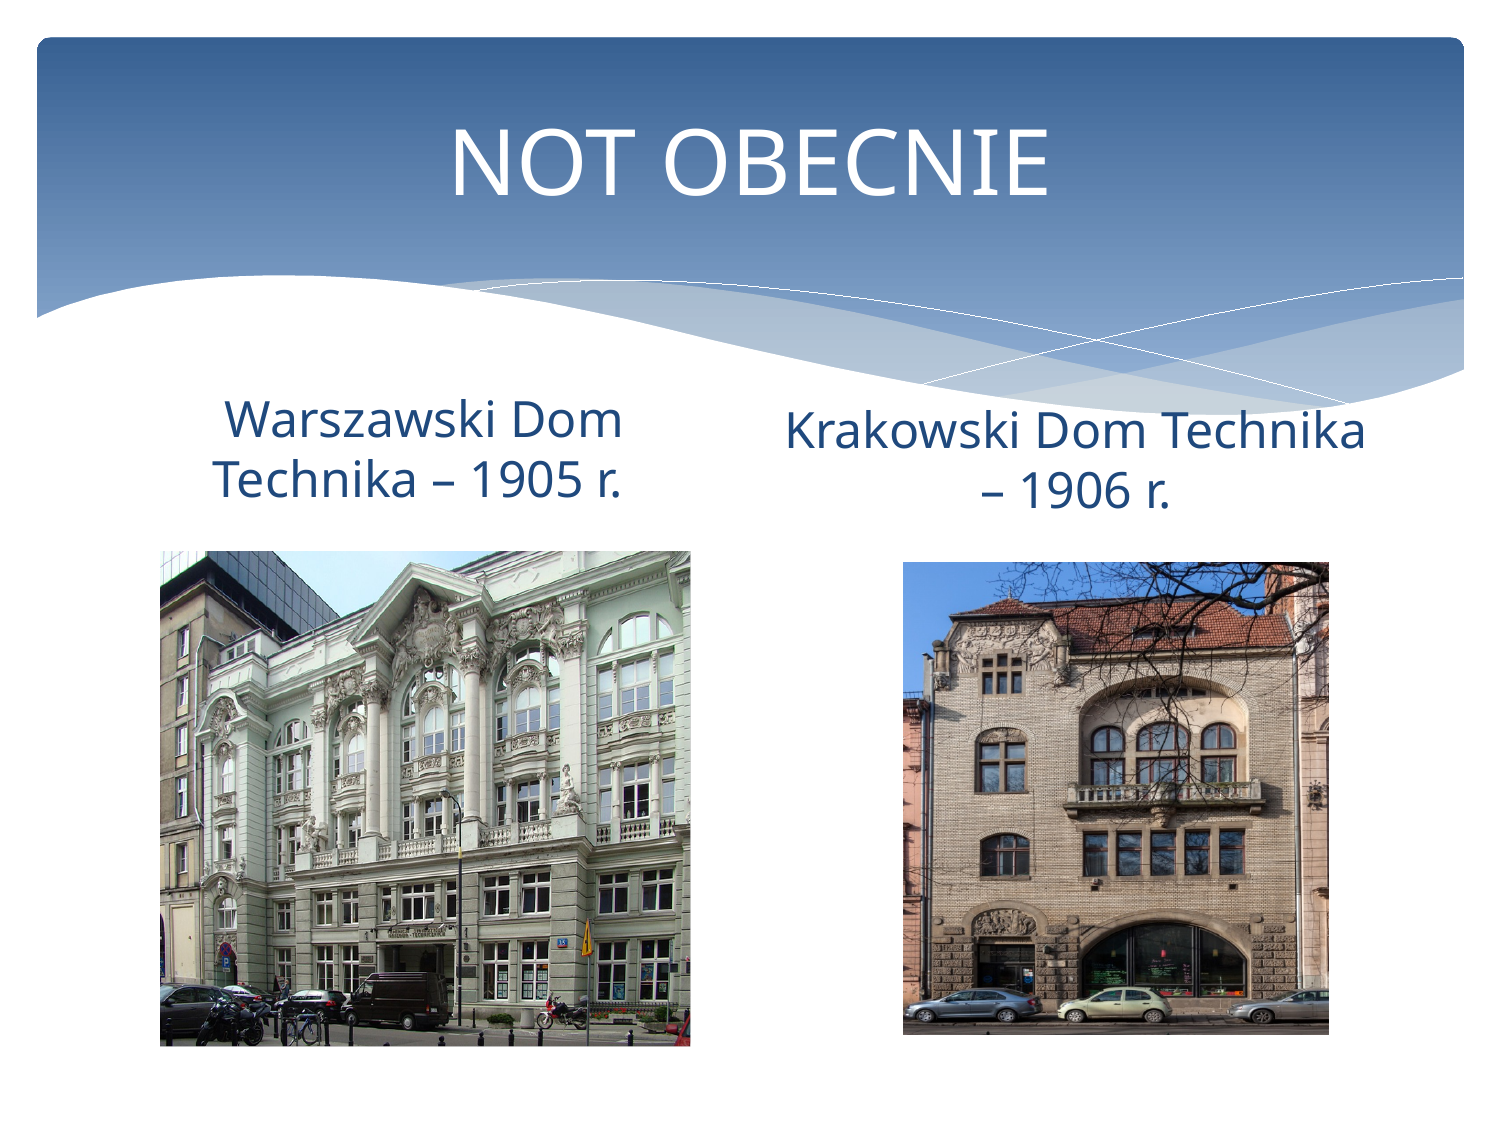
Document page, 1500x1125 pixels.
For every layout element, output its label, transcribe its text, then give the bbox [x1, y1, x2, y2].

list Warszawski Dom Technika – 1905 r. [111, 349, 738, 545]
list Krakowski Dom Technika – 1906 r. [762, 373, 1390, 545]
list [159, 550, 692, 1048]
title NOT OBECNIE [75, 55, 1425, 261]
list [903, 562, 1330, 1036]
